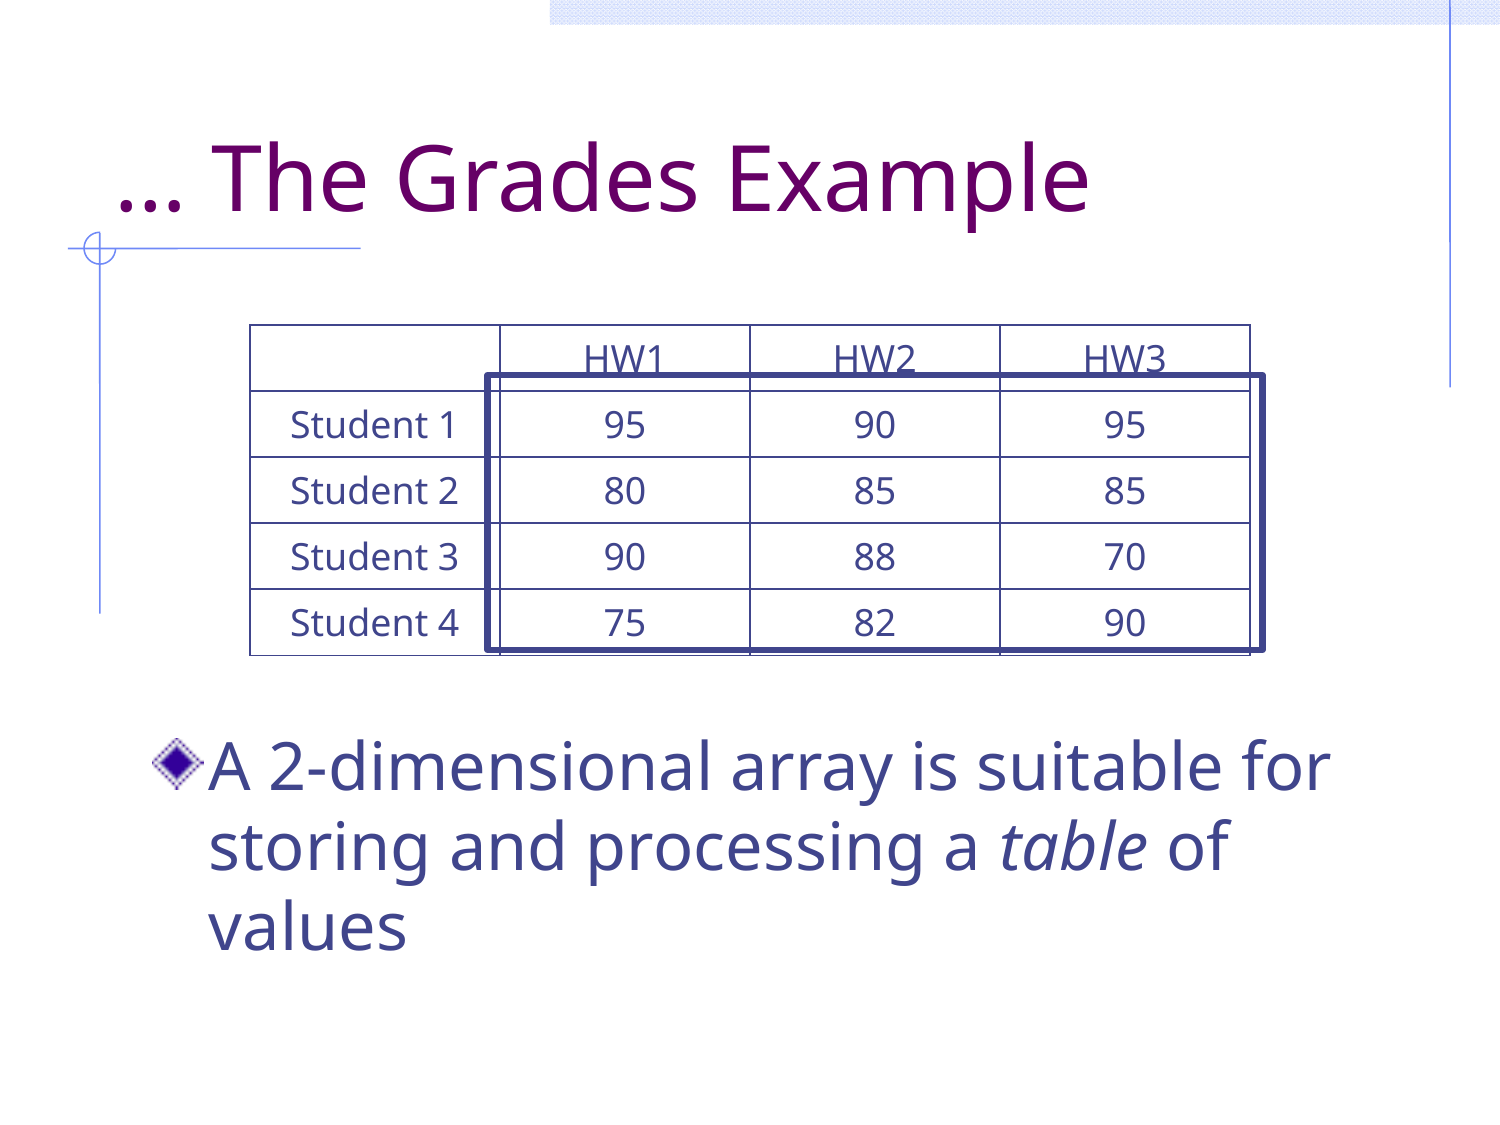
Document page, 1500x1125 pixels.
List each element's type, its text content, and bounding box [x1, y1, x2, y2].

table_cell Student 1 [251, 392, 487, 456]
table_cell Student 4 [251, 590, 499, 655]
picture [152, 738, 204, 790]
text_box [487, 375, 1263, 650]
table_header HW2 [751, 326, 999, 375]
table_header HW3 [1001, 326, 1249, 375]
table_cell 75 [501, 650, 749, 655]
table_cell Student 2 [251, 458, 487, 522]
list A 2-dimensional array is suitable for storing and processing a table of values [137, 716, 1413, 1021]
picture [549, 0, 1449, 25]
picture [1451, 0, 1500, 25]
table_cell 90 [1001, 650, 1249, 655]
title … The Grades Example [99, 50, 1375, 238]
table_header [251, 326, 499, 390]
table_cell 82 [751, 650, 999, 655]
table_header HW1 [501, 326, 749, 375]
table_cell Student 3 [251, 524, 487, 588]
